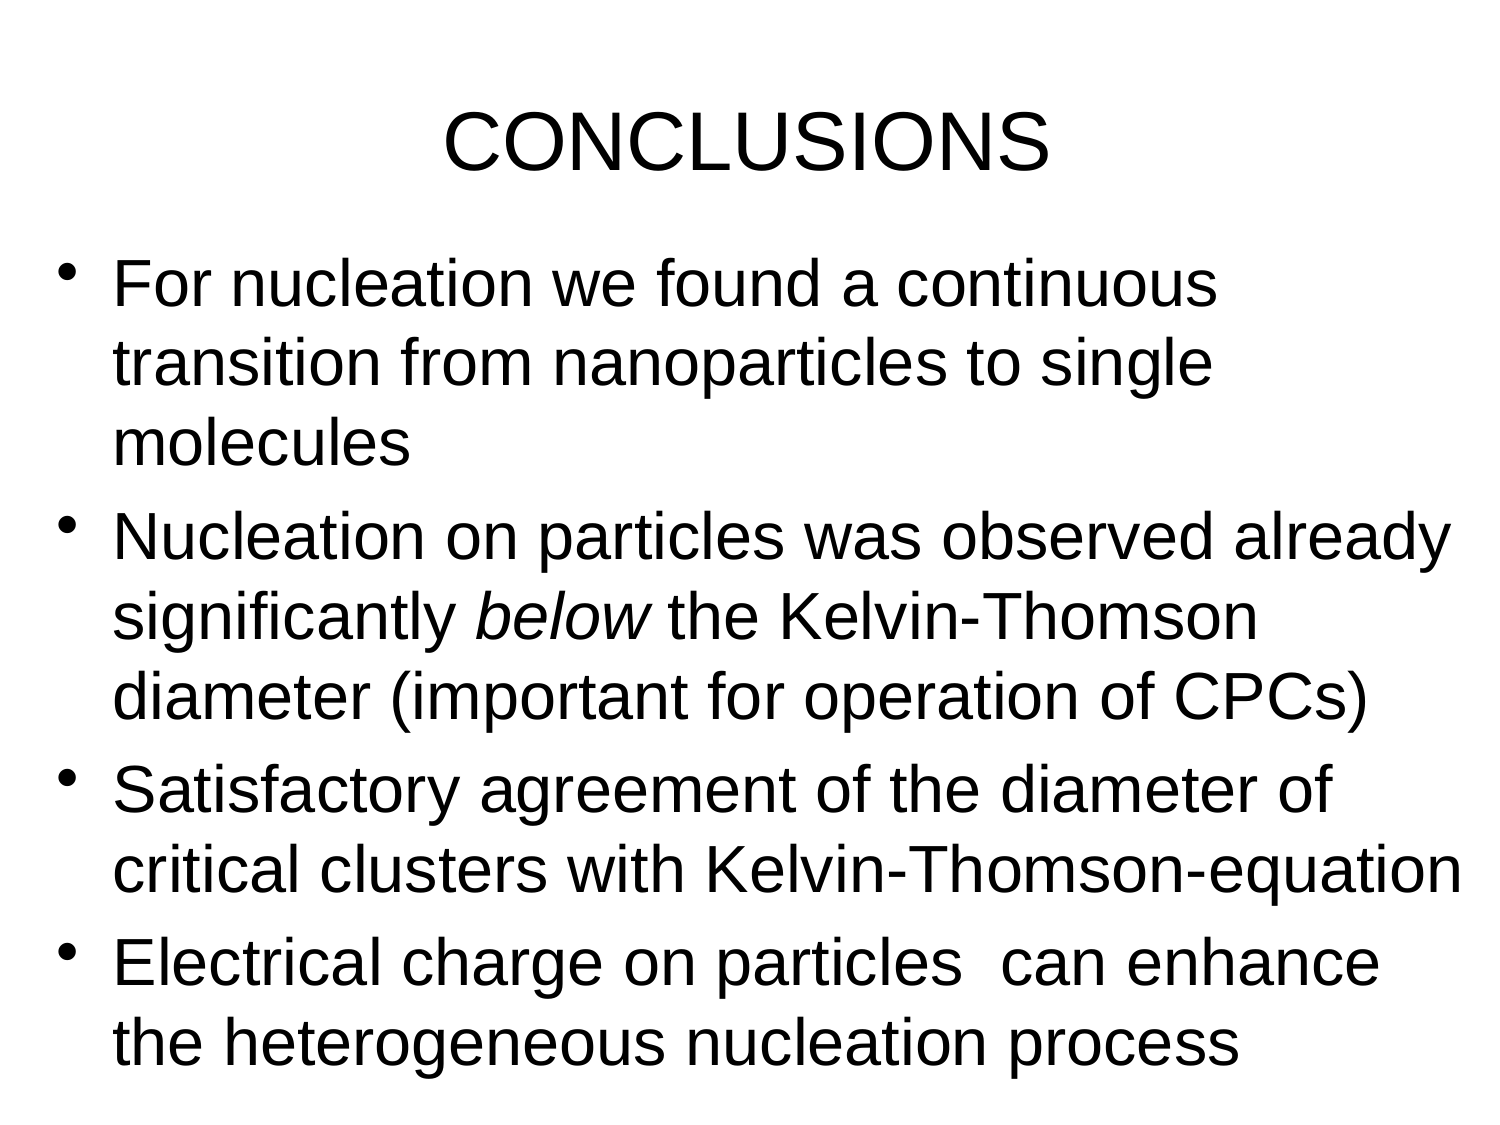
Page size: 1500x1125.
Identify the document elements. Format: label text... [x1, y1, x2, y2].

list For nucleation we found a continuous transition from nanoparticles to single molecules Nucleation on particles was observed already significantly below the Kelvin-Thomson diameter (important for operation of CPCs) Satisfactory agreement of the diameter of critical clusters with Kelvin-Thomson-equation Electrical charge on particles can enhance the heterogeneous nucleation process [40, 231, 1500, 1125]
title CONCLUSIONS [182, 66, 1312, 209]
